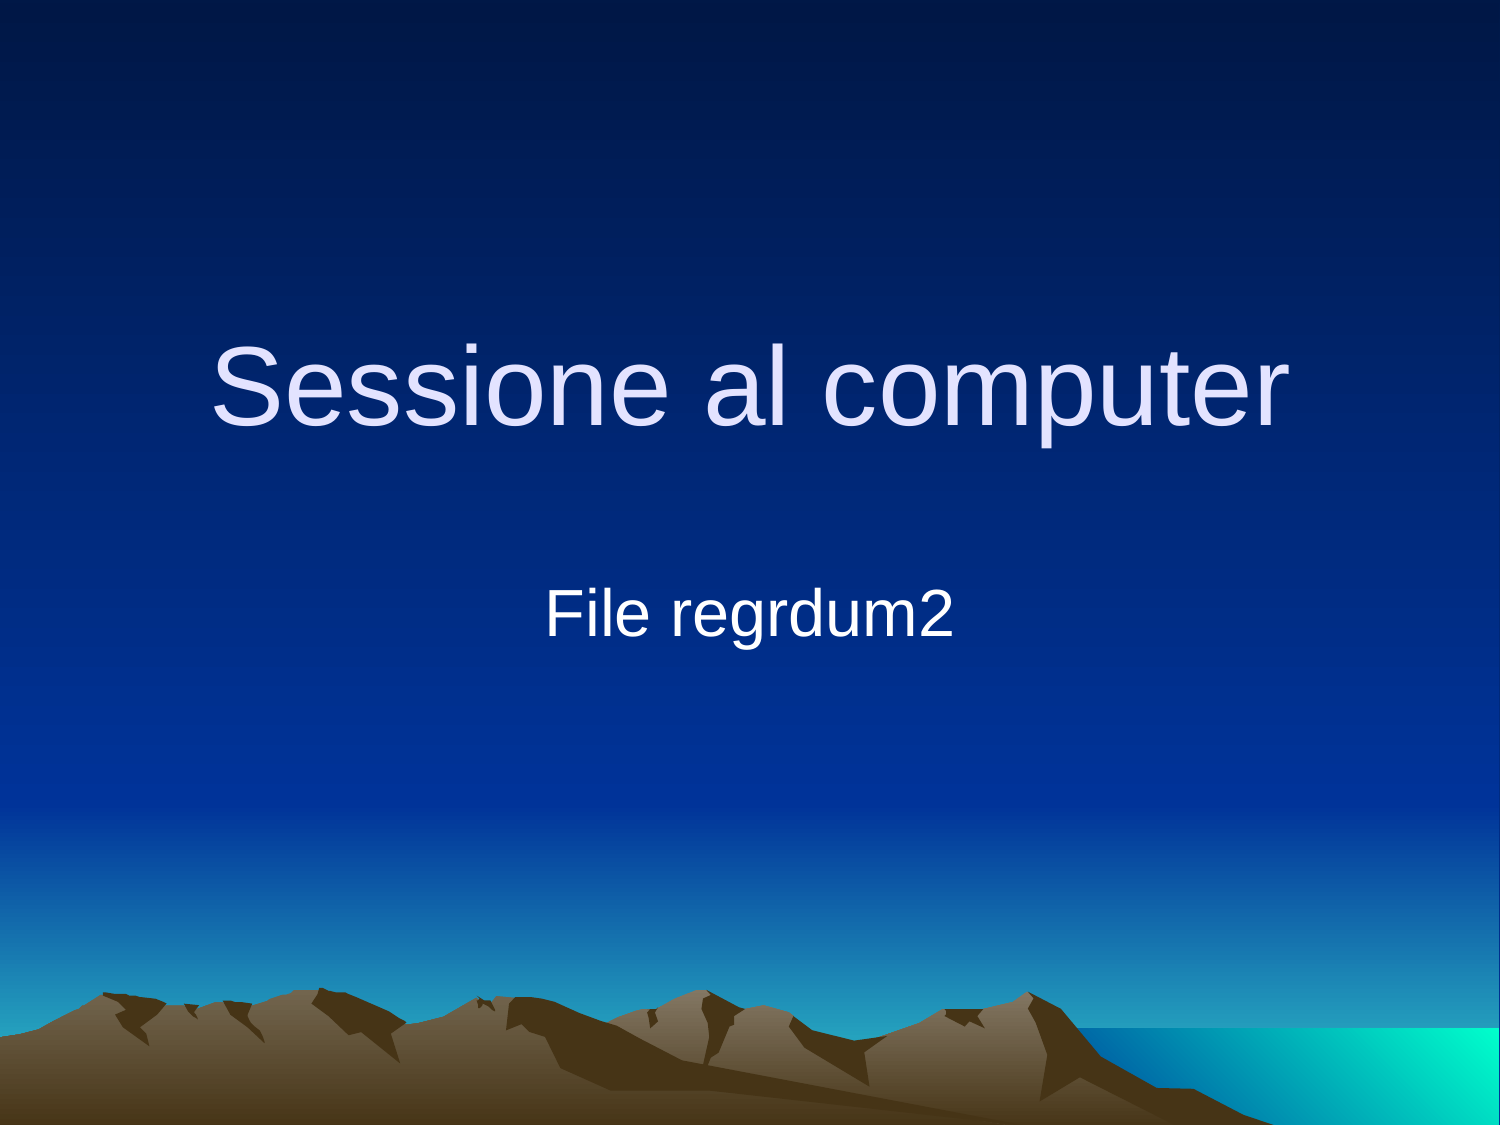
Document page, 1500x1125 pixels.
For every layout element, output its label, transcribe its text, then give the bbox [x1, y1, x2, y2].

title Sessione al computer [74, 237, 1426, 523]
subtitle File regrdum2 [225, 562, 1275, 850]
